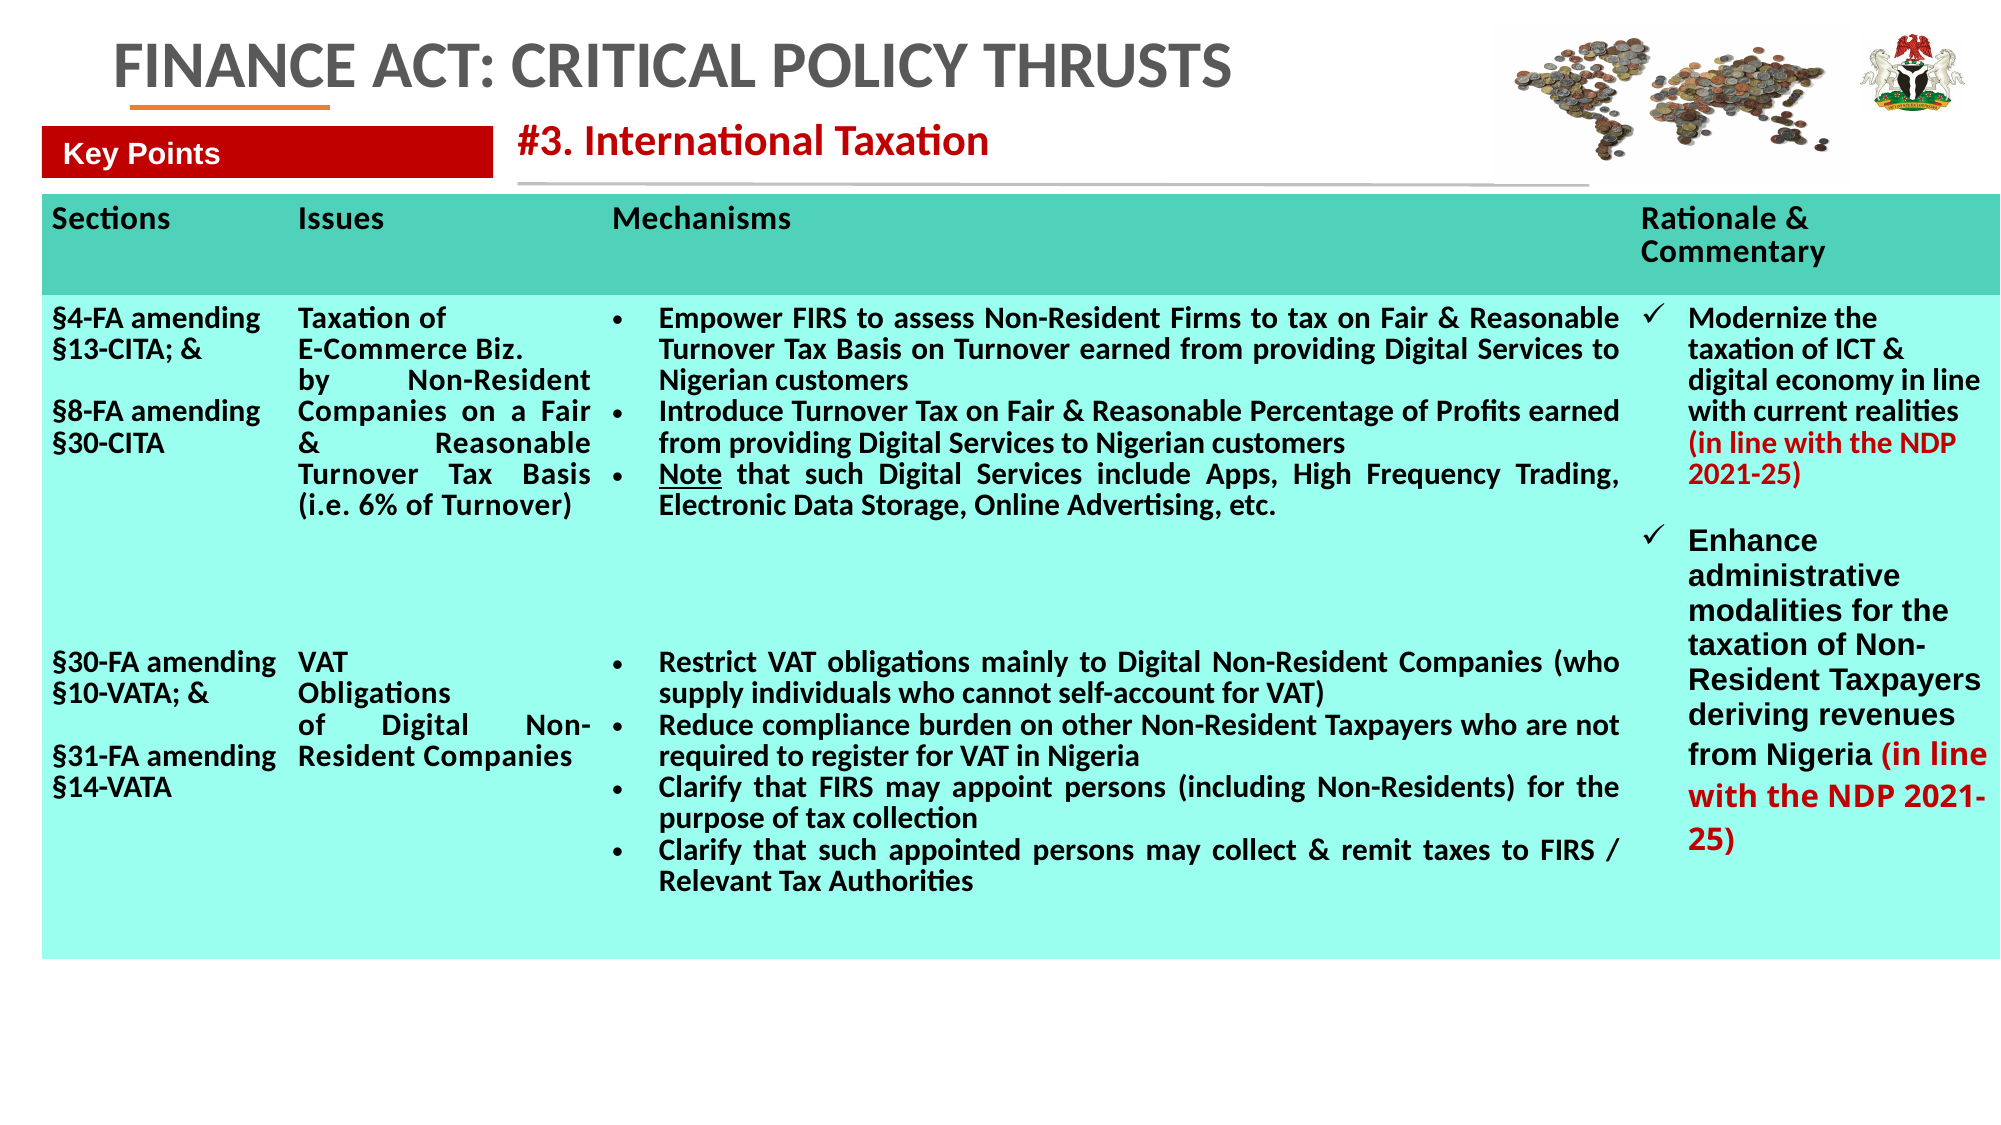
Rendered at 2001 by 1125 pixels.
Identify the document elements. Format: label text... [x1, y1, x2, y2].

table_cell Restrict VAT obligations mainly to Digital Non-Resident Companies (who supply individuals who cannot self-account for VAT) Reduce compliance burden on other Non-Resident Taxpayers who are not required to register for VAT in Nigeria Clarify that FIRS may appoint persons (including Non-Residents) for the purpose of tax collection Clarify that such appointed persons may collect & remit taxes to FIRS / Relevant Tax Authorities [602, 639, 1631, 959]
table_header Sections [42, 194, 288, 295]
table_cell Taxation of E-Commerce Biz. by Non-Resident Companies on a Fair & Reasonable Turnover Tax Basis (i.e. 6% of Turnover) [288, 295, 602, 639]
text_box Finance act: critical policy thrusts [113, 20, 1494, 105]
picture [1860, 34, 1965, 111]
table_cell §4-FA amending §13-CITA; & §8-FA amending §30-CITA [42, 295, 288, 639]
table_cell VAT Obligations of Digital Non-Resident Companies [288, 639, 602, 959]
table_cell Empower FIRS to assess Non-Resident Firms to tax on Fair & Reasonable Turnover Tax Basis on Turnover earned from providing Digital Services to Nigerian customers Introduce Turnover Tax on Fair & Reasonable Percentage of Profits earned from providing Digital Services to Nigerian customers Note that such Digital Services include Apps, High Frequency Trading, Electronic Data Storage, Online Advertising, etc. [602, 295, 1631, 639]
picture [1494, 20, 1853, 184]
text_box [517, 110, 1657, 186]
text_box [41, 123, 494, 181]
table_header Rationale & Commentary [1631, 194, 2000, 295]
table_cell Modernize the taxation of ICT & digital economy in line with current realities (in line with the NDP 2021-25) Enhance administrative modalities for the taxation of Non-Resident Taxpayers deriving revenues from Nigeria (in line with the NDP 2021-25) [1631, 295, 2000, 959]
table_header Issues [288, 194, 602, 295]
table_cell §30-FA amending §10-VATA; & §31-FA amending §14-VATA [42, 639, 288, 959]
table_header Mechanisms [602, 194, 1631, 295]
